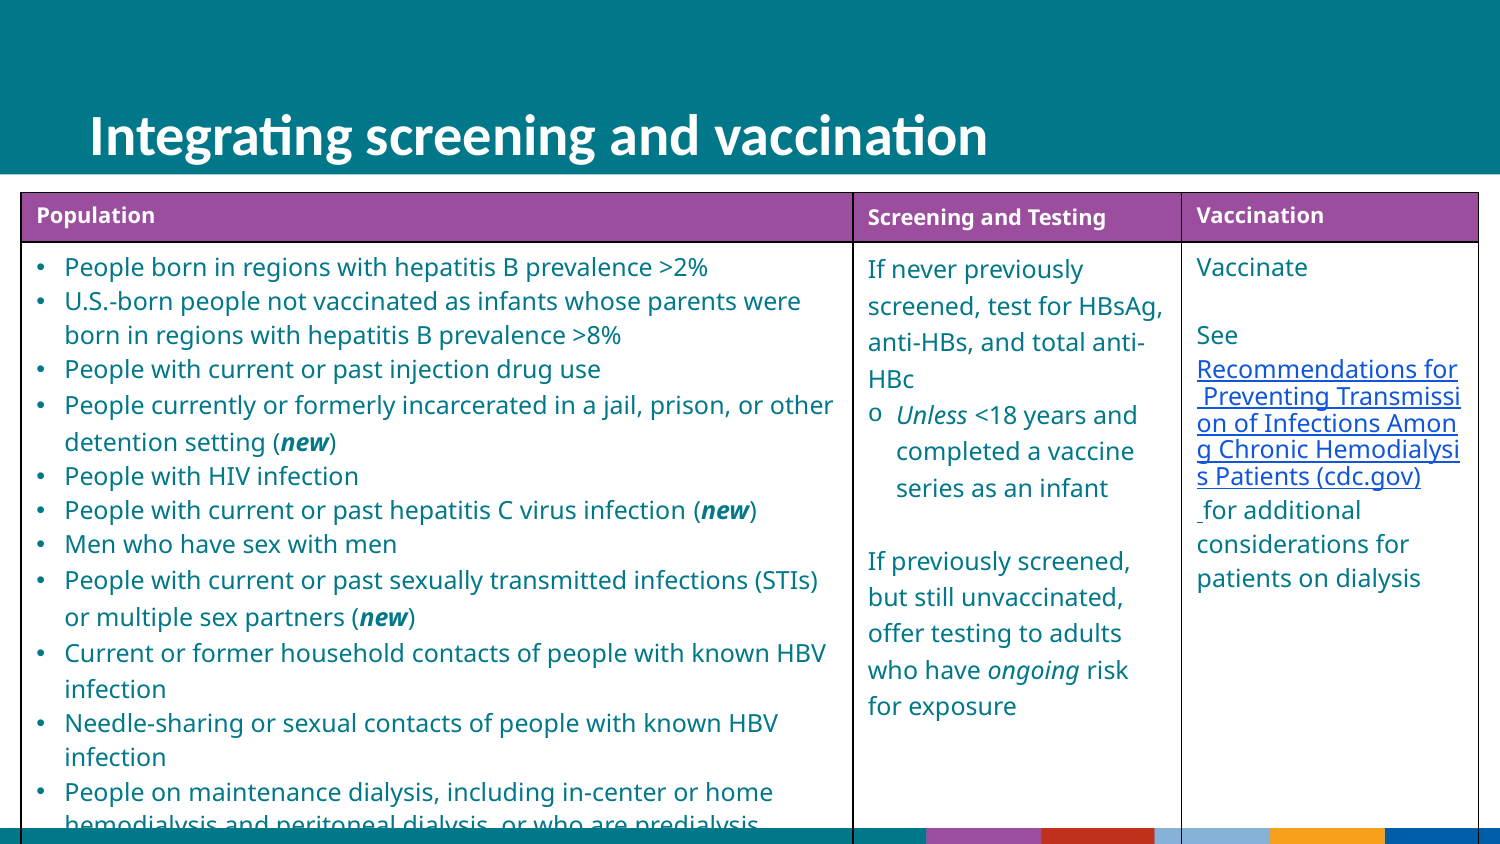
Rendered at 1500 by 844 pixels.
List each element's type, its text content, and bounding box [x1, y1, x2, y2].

text_box [0, 0, 1500, 176]
table_header Screening and Testing [854, 193, 1181, 241]
table_header Population [22, 193, 852, 241]
table_header Vaccination [1182, 193, 1478, 241]
table_cell People born in regions with hepatitis B prevalence >2% U.S.-born people not vaccinated as infants whose parents were born in regions with hepatitis B prevalence >8% People with current or past injection drug use People currently or formerly incarcerated in a jail, prison, or other detention setting (new) People with HIV infection People with current or past hepatitis C virus infection (new) Men who have sex with men People with current or past sexually transmitted infections (STIs) or multiple sex partners (new) Current or former household contacts of people with known HBV infection Needle-sharing or sexual contacts of people with known HBV infection People on maintenance dialysis, including in-center or home hemodialysis and peritoneal dialysis, or who are predialysis People with elevated alanine aminotransferase (ALT) or aspartate aminotransferase (AST) levels of unknown origin [22, 243, 852, 844]
title Integrating screening and vaccination [75, 33, 1425, 175]
picture [0, 828, 20, 844]
picture [1479, 828, 1500, 844]
table_cell If never previously screened, test for HBsAg, anti-HBs, and total anti-HBc Unless <18 years and completed a vaccine series as an infant If previously screened, but still unvaccinated, offer testing to adults who have ongoing risk for exposure [854, 243, 1181, 844]
table_cell Vaccinate See Recommendations for Preventing Transmission of Infections Among Chronic Hemodialysis Patients (cdc.gov) for additional considerations for patients on dialysis [1182, 243, 1478, 844]
